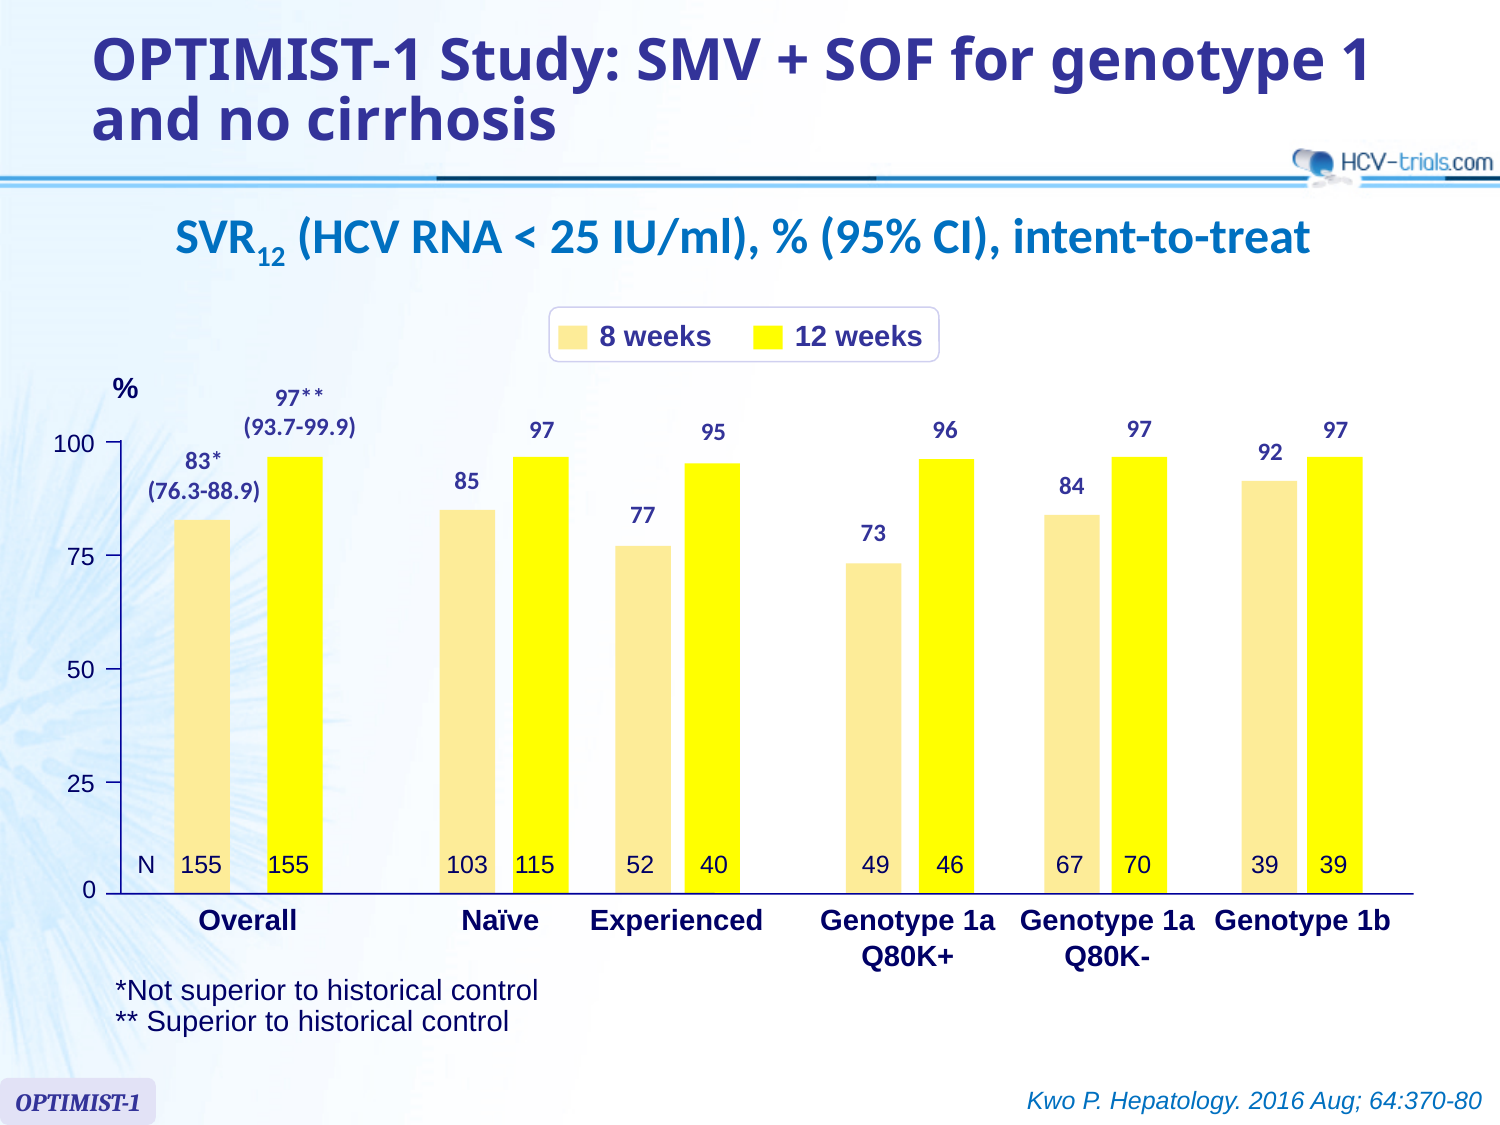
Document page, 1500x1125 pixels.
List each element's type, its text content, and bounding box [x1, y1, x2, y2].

title OPTIMIST-1 Study: SMV + SOF for genotype 1 and no cirrhosis [76, 12, 1448, 173]
text_box Kwo P. Hepatology. 2016 Aug; 64:370-80 [1011, 1077, 1499, 1122]
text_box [52, 306, 1414, 982]
text_box *Not superior to historical control ** Superior to historical control [100, 990, 555, 1046]
text_box SVR12 (HCV RNA < 25 IU/ml), % (95% CI), intent-to-treat [160, 196, 1338, 280]
picture [0, 0, 1500, 1125]
text_box OPTIMIST-1 [0, 1077, 156, 1125]
